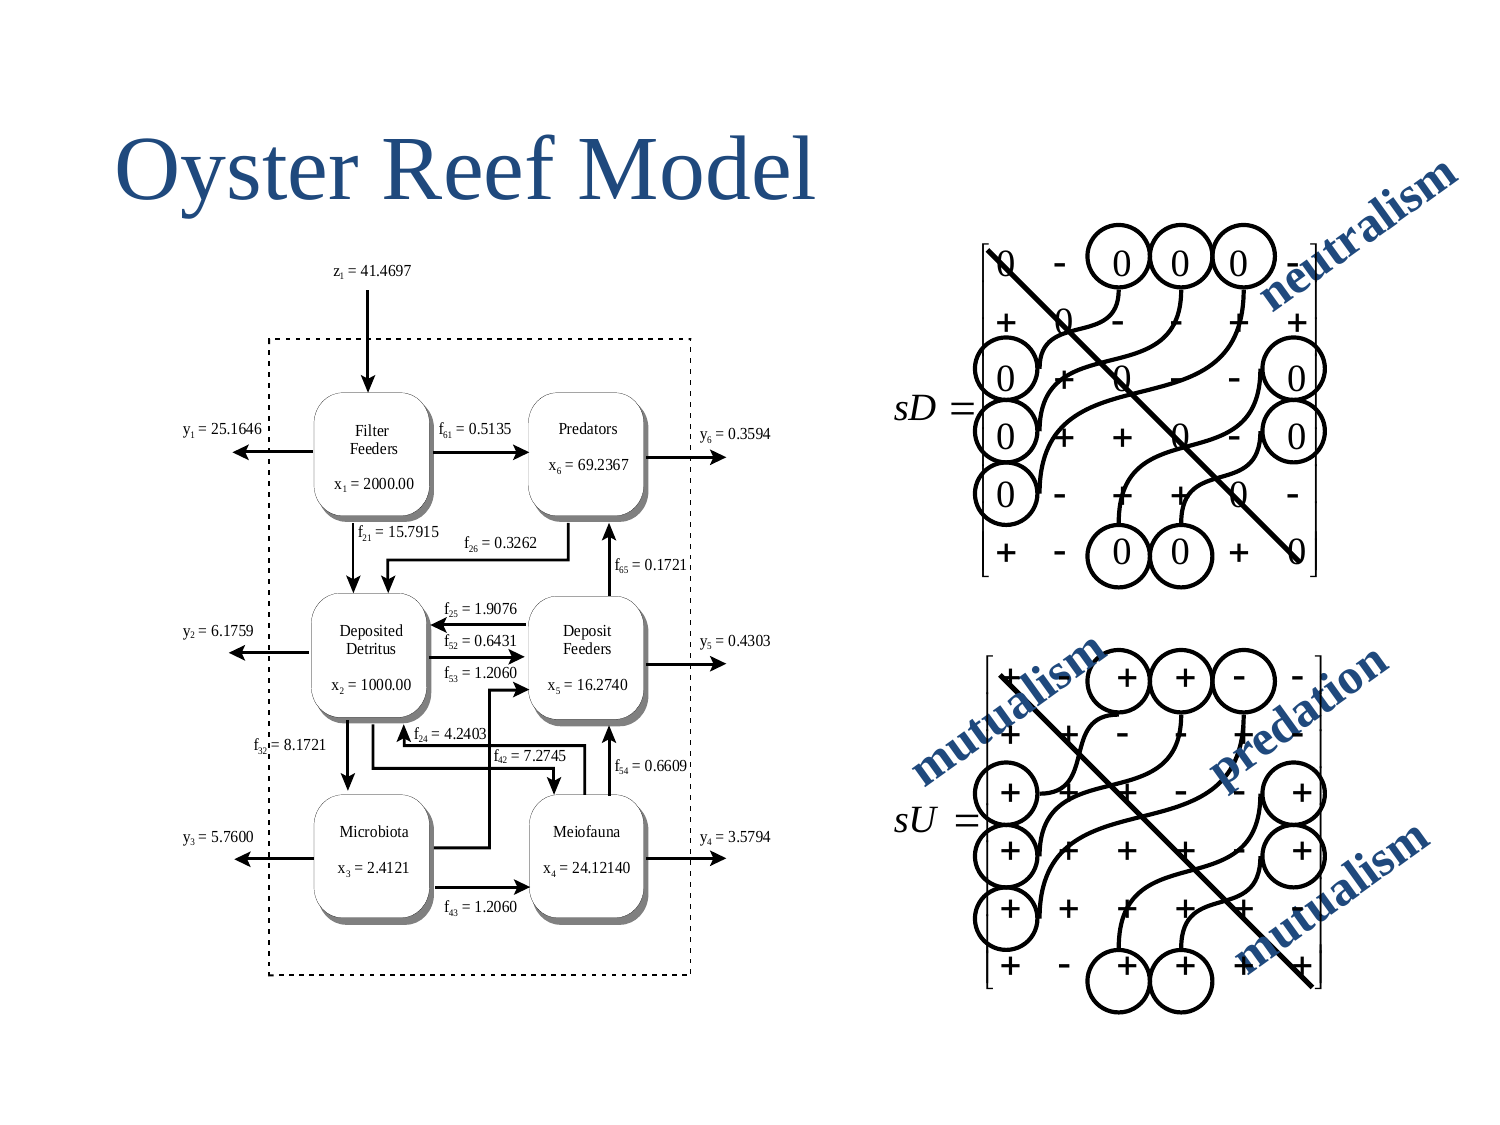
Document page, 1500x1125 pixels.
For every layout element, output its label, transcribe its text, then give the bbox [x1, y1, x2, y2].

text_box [149, 224, 820, 1012]
text_box Oyster Reef Model [99, 37, 1375, 225]
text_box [887, 237, 1331, 584]
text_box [887, 649, 1338, 997]
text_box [874, 187, 1500, 1013]
